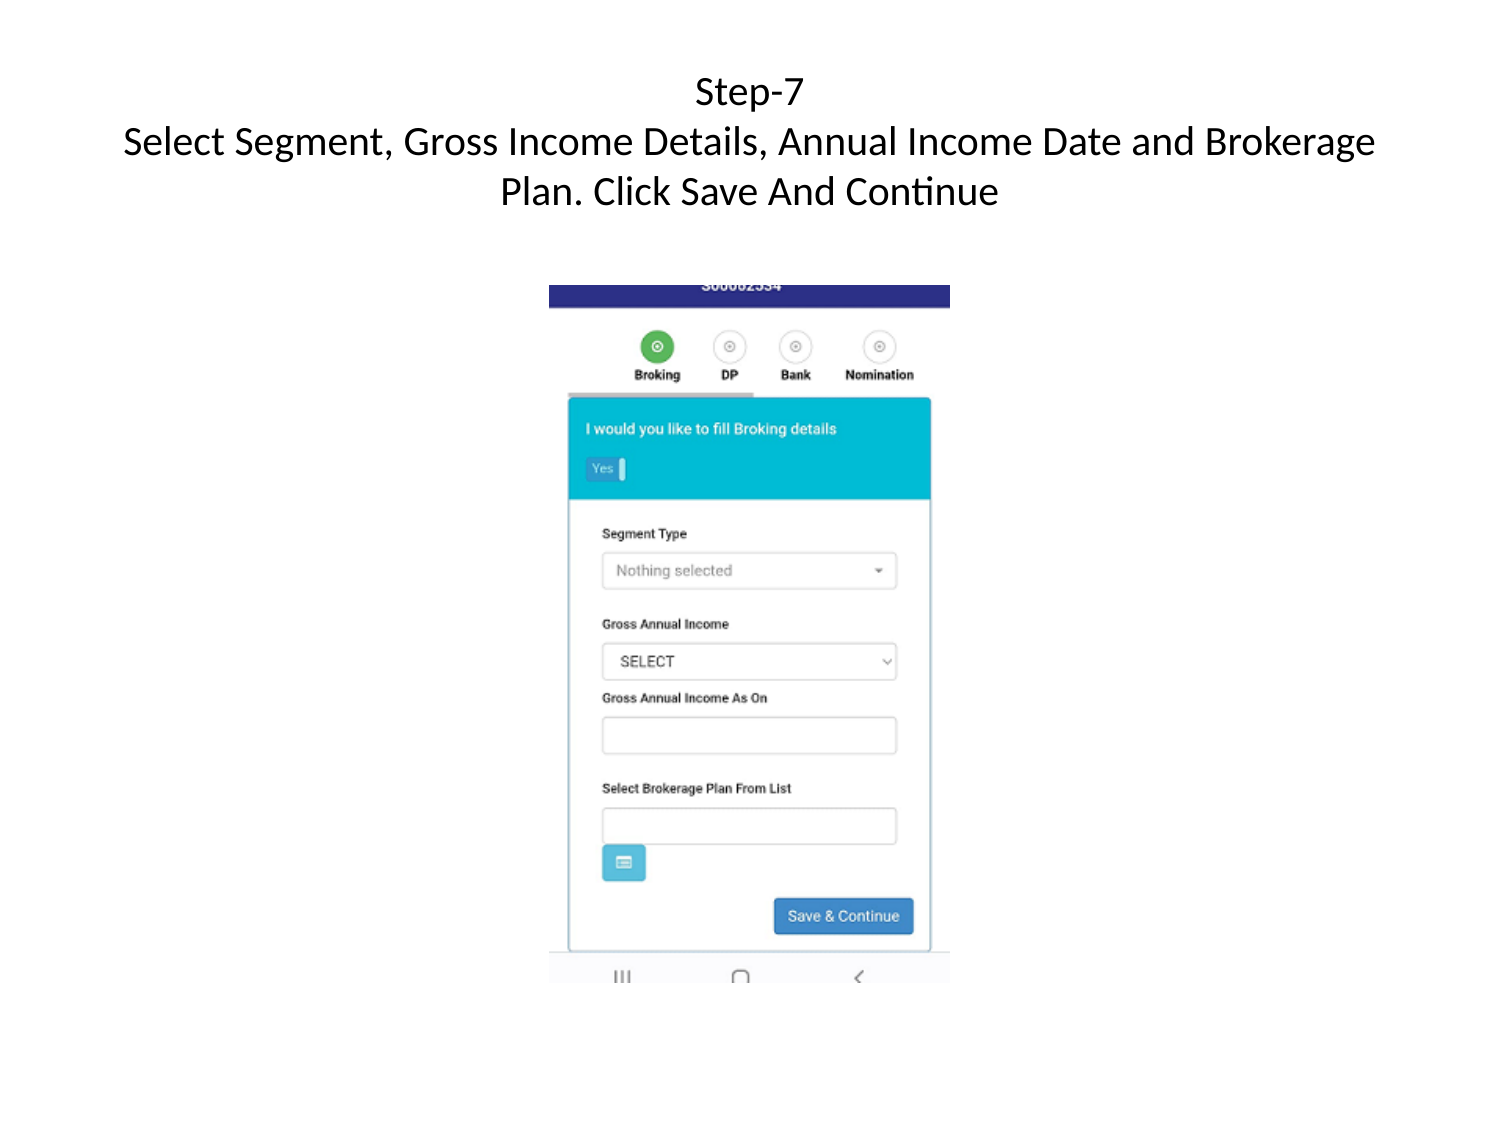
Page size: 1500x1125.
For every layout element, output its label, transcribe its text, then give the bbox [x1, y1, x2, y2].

title Step-7 Select Segment, Gross Income Details, Annual Income Date and Brokerage Plan. Click Save And Continue [75, 45, 1425, 233]
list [549, 284, 951, 983]
